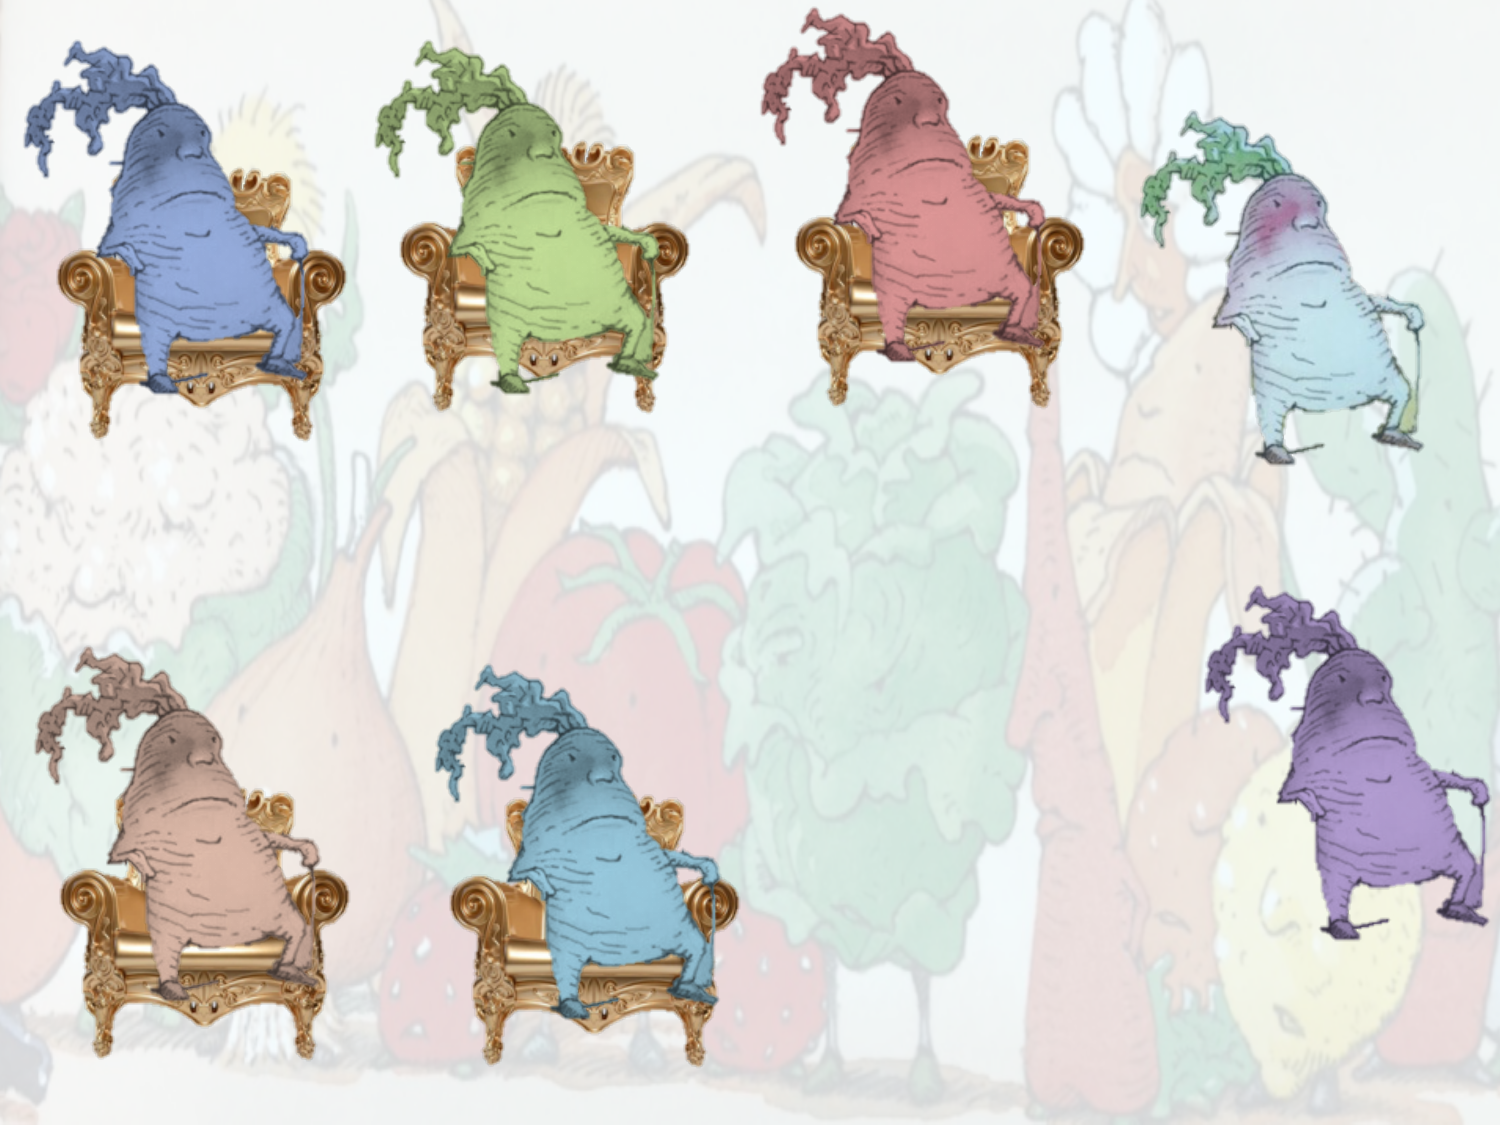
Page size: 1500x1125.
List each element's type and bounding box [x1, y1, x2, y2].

picture [0, 20, 1491, 482]
picture [0, 659, 786, 1084]
picture [1142, 598, 1500, 905]
